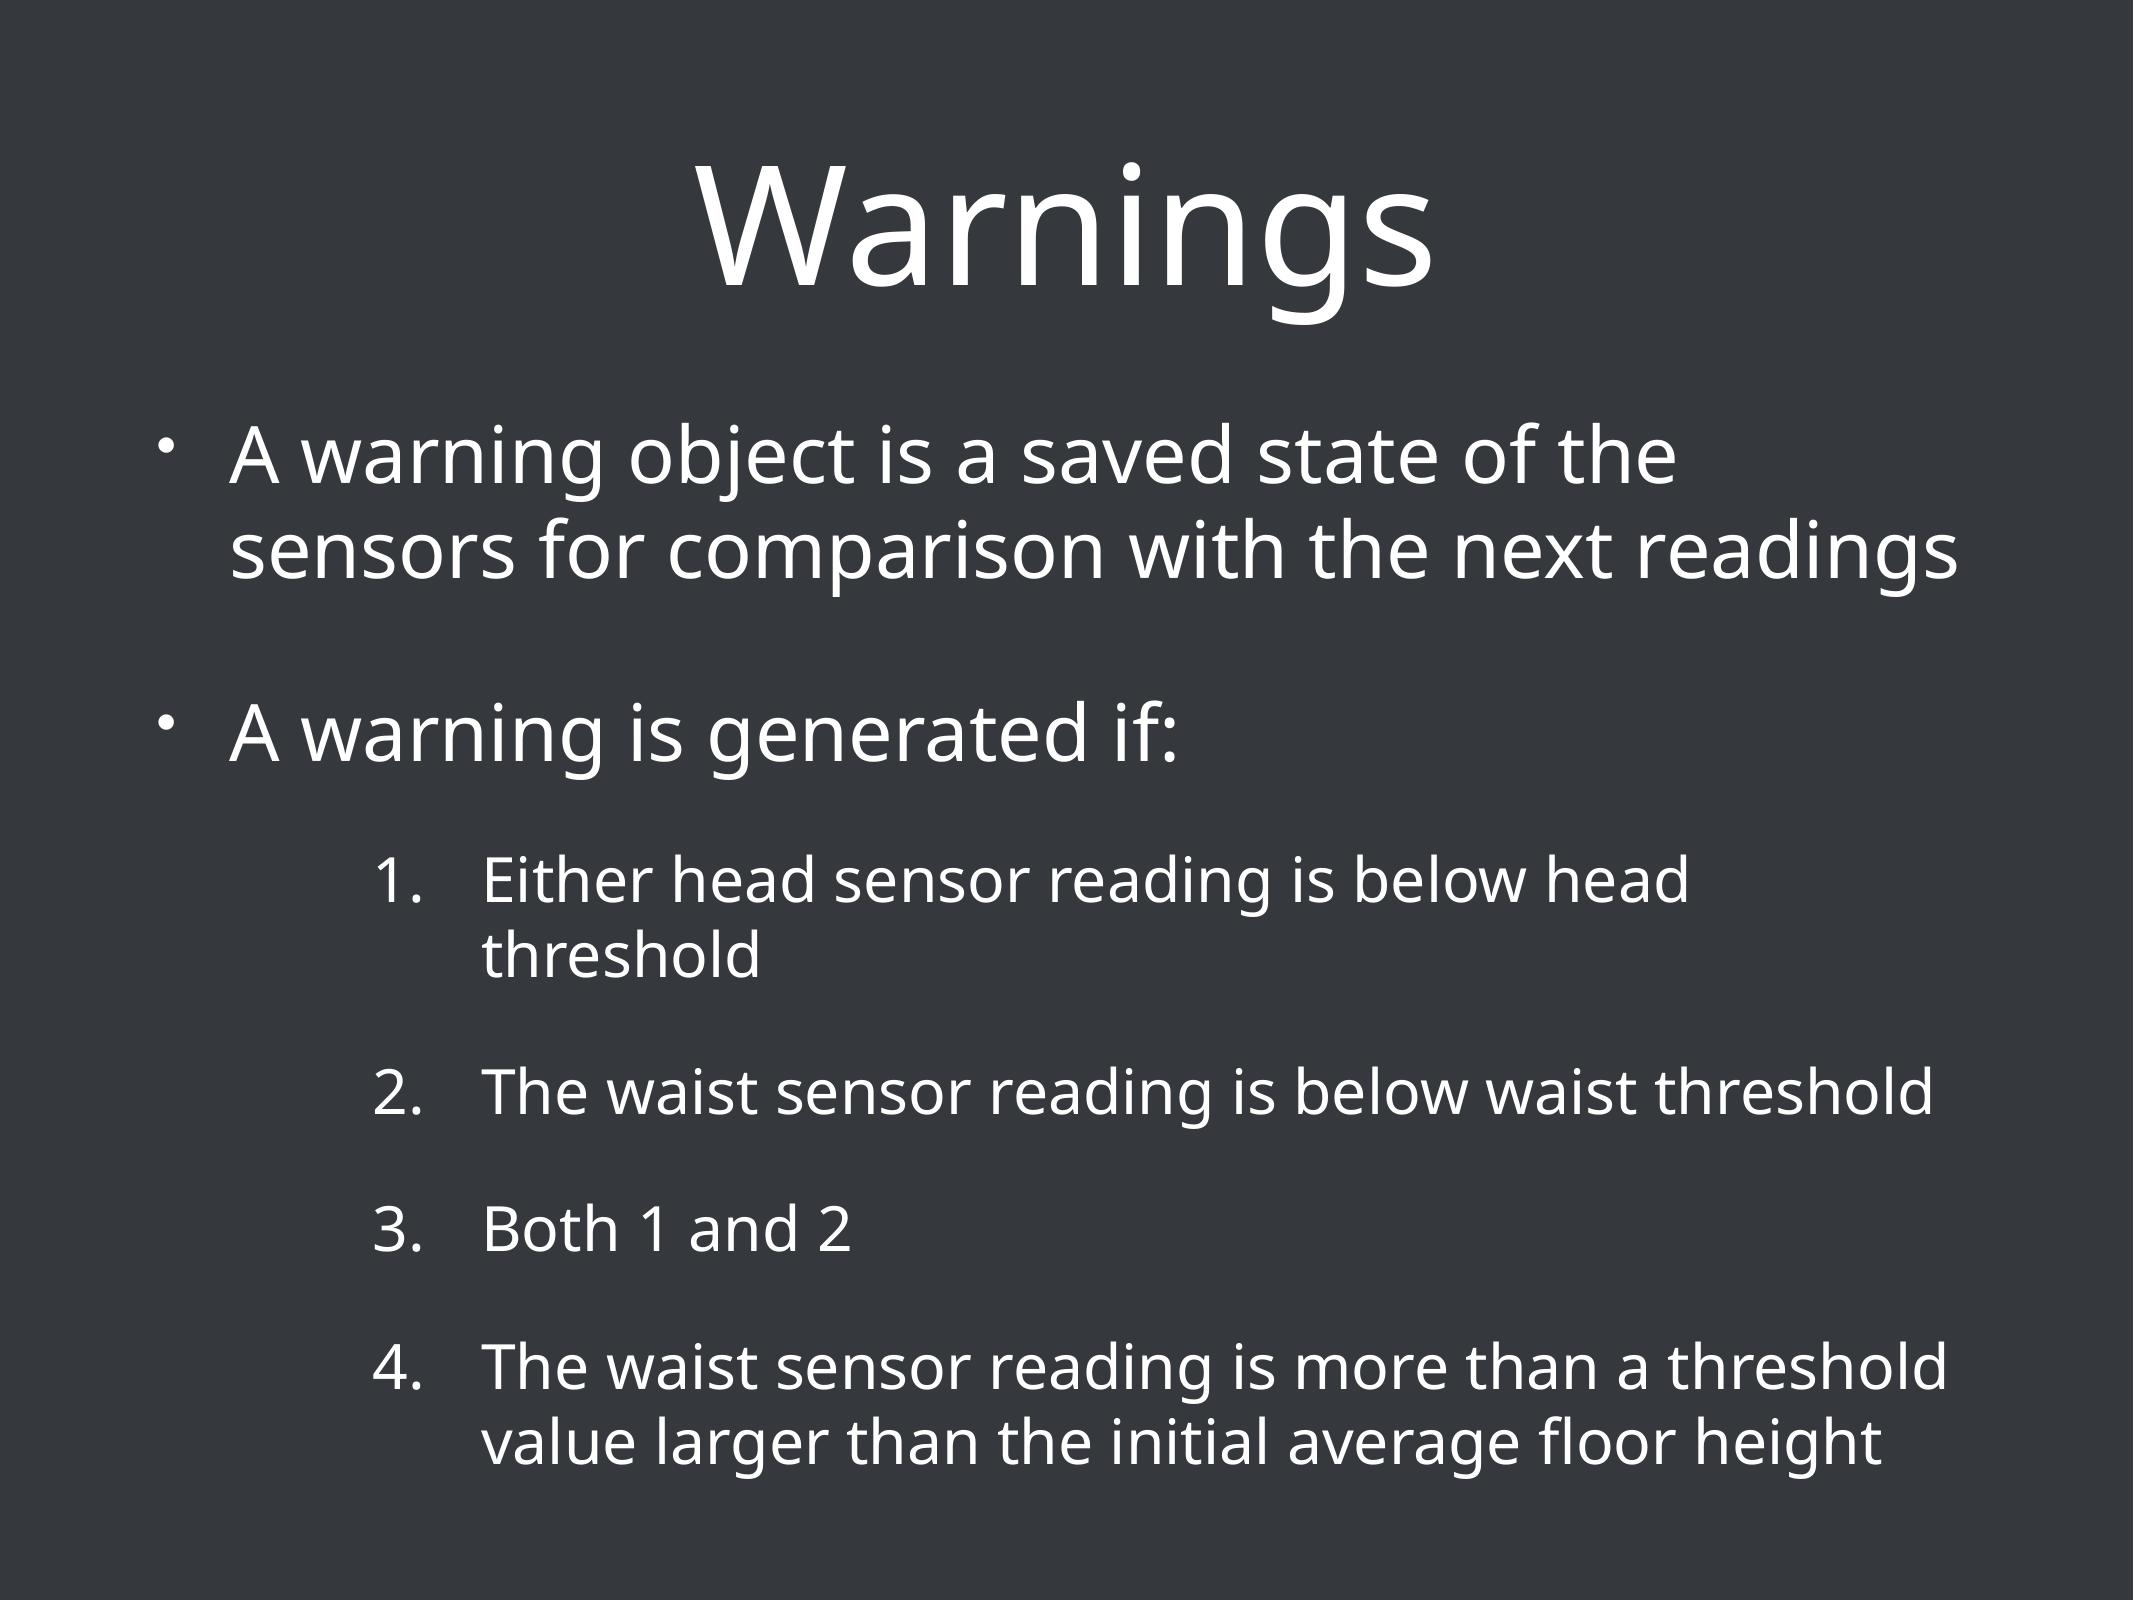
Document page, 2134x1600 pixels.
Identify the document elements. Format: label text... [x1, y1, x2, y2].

list A warning object is a saved state of the sensors for comparison with the next readings A warning is generated if: Either head sensor reading is below head threshold The waist sensor reading is below waist threshold Both 1 and 2 The waist sensor reading is more than a threshold value larger than the initial average floor height [155, 424, 1978, 1457]
title Warnings [155, 41, 1978, 397]
